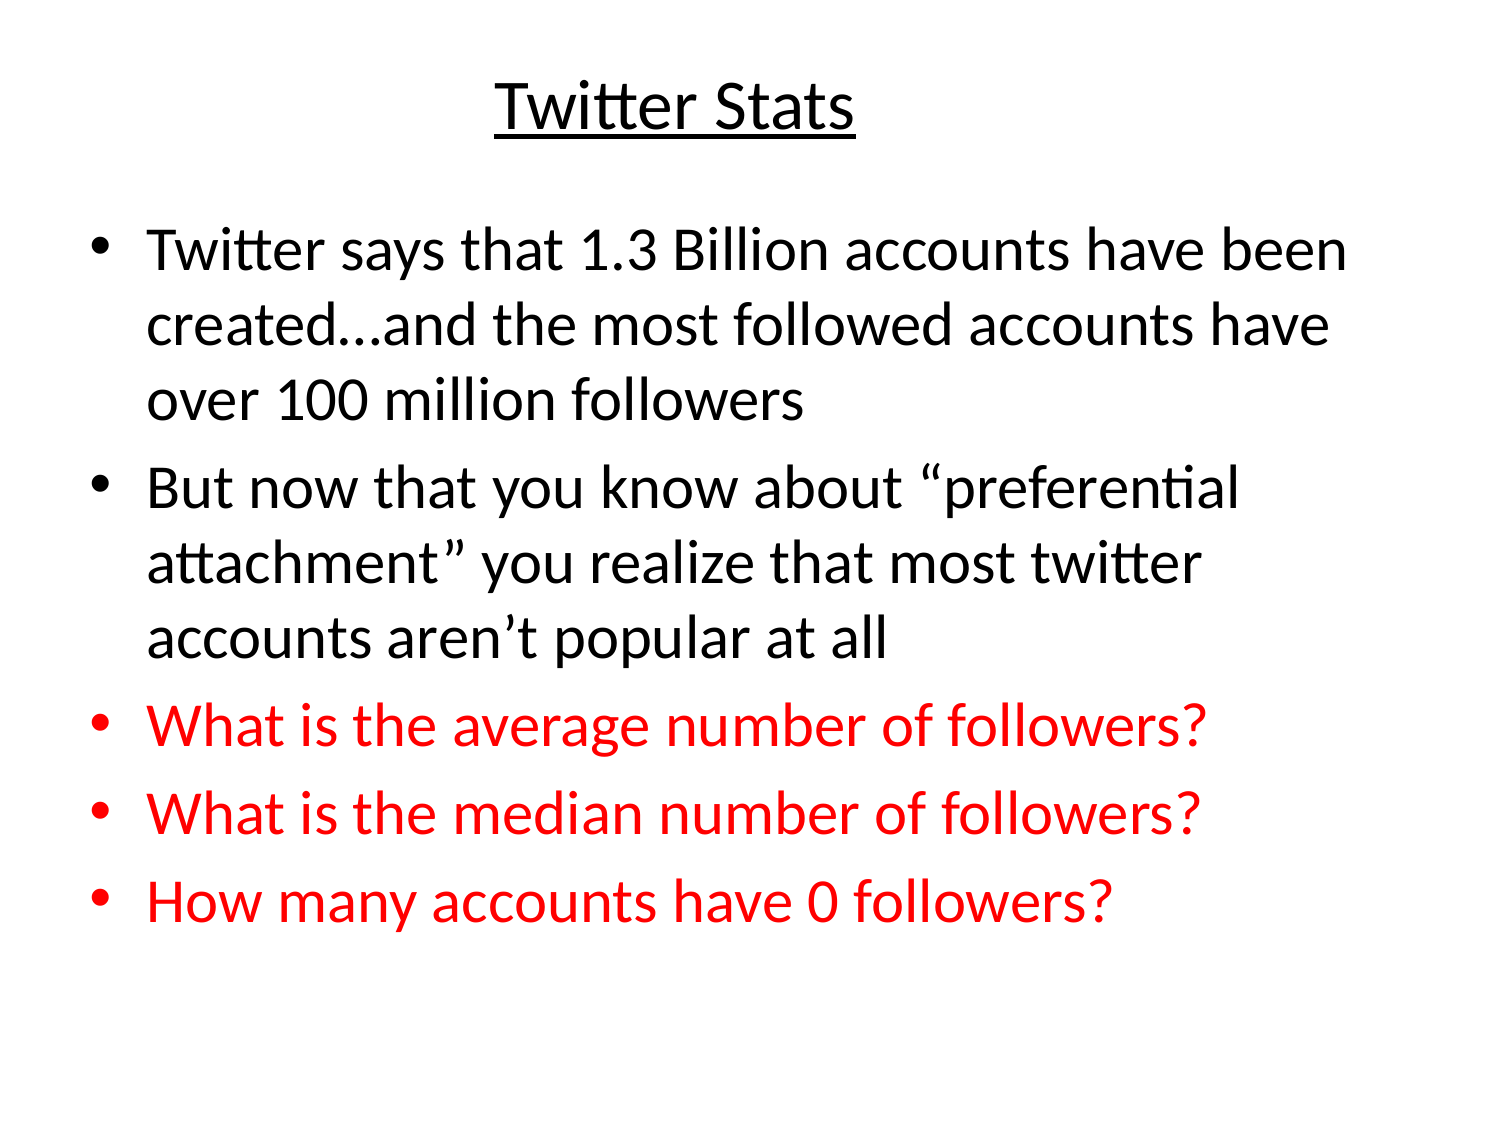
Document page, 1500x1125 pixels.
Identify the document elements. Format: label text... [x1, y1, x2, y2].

title Twitter Stats [0, 50, 1350, 238]
list Twitter says that 1.3 Billion accounts have been created…and the most followed accounts have over 100 million followers But now that you know about “preferential attachment” you realize that most twitter accounts aren’t popular at all What is the average number of followers? What is the median number of followers? How many accounts have 0 followers? [74, 200, 1425, 943]
